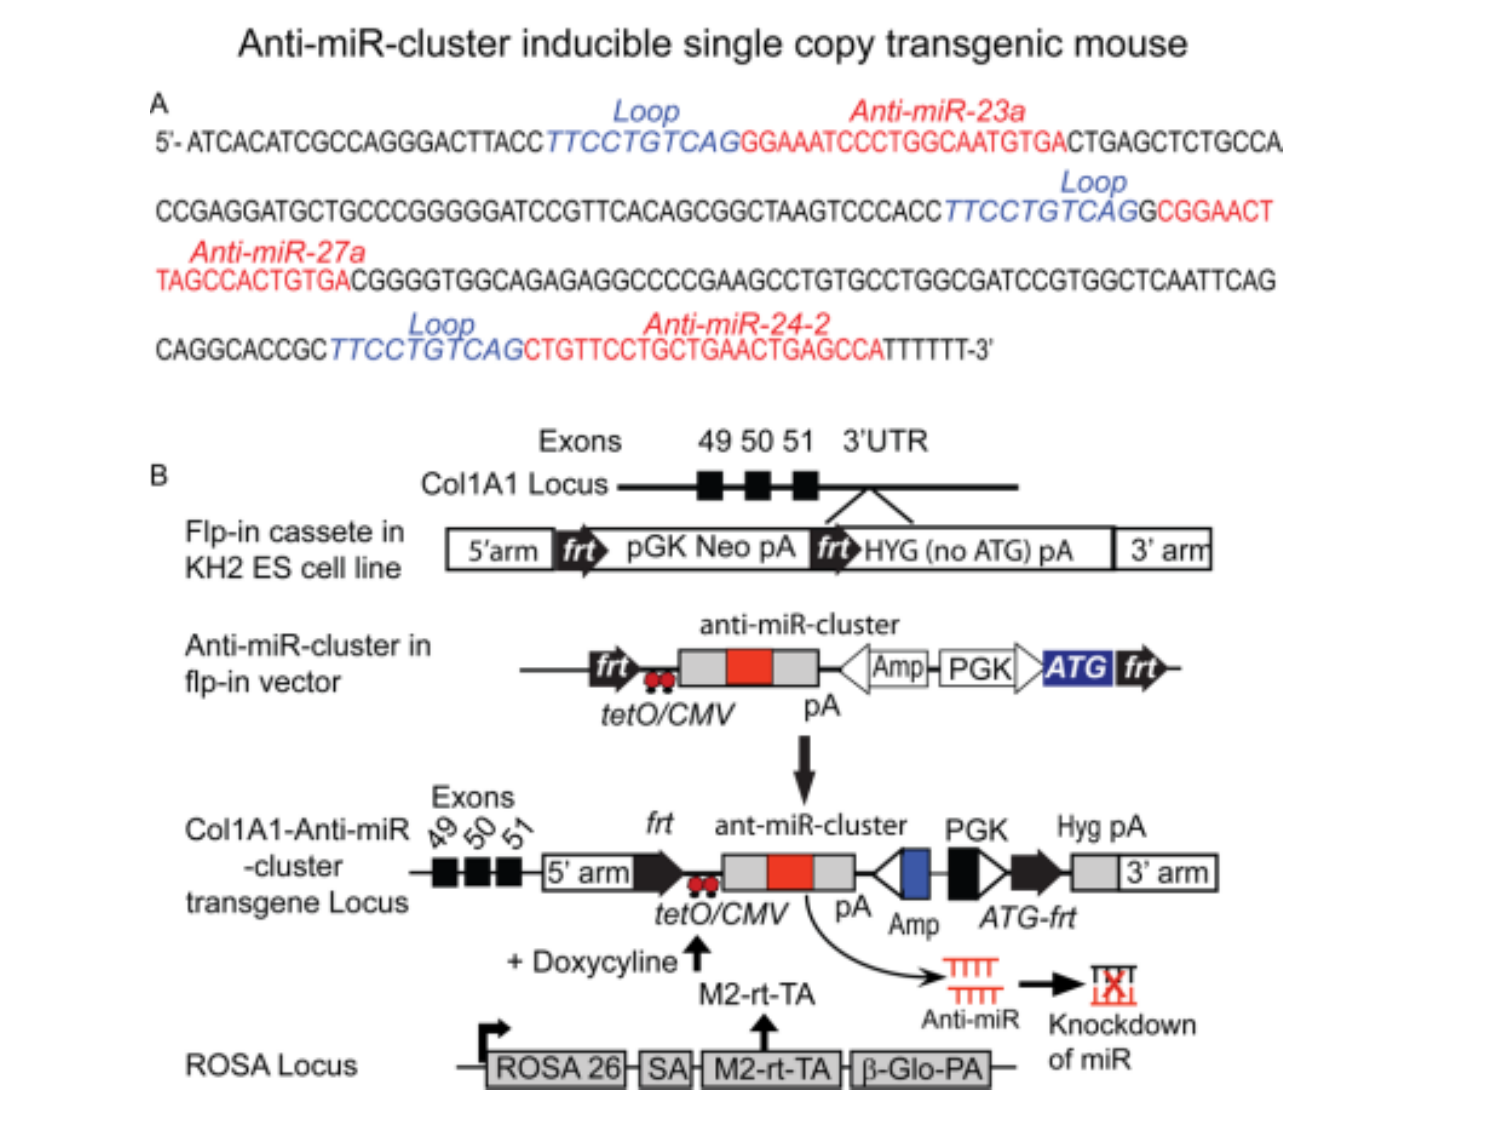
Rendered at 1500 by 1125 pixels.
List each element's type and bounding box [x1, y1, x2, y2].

picture [149, 24, 1283, 1091]
